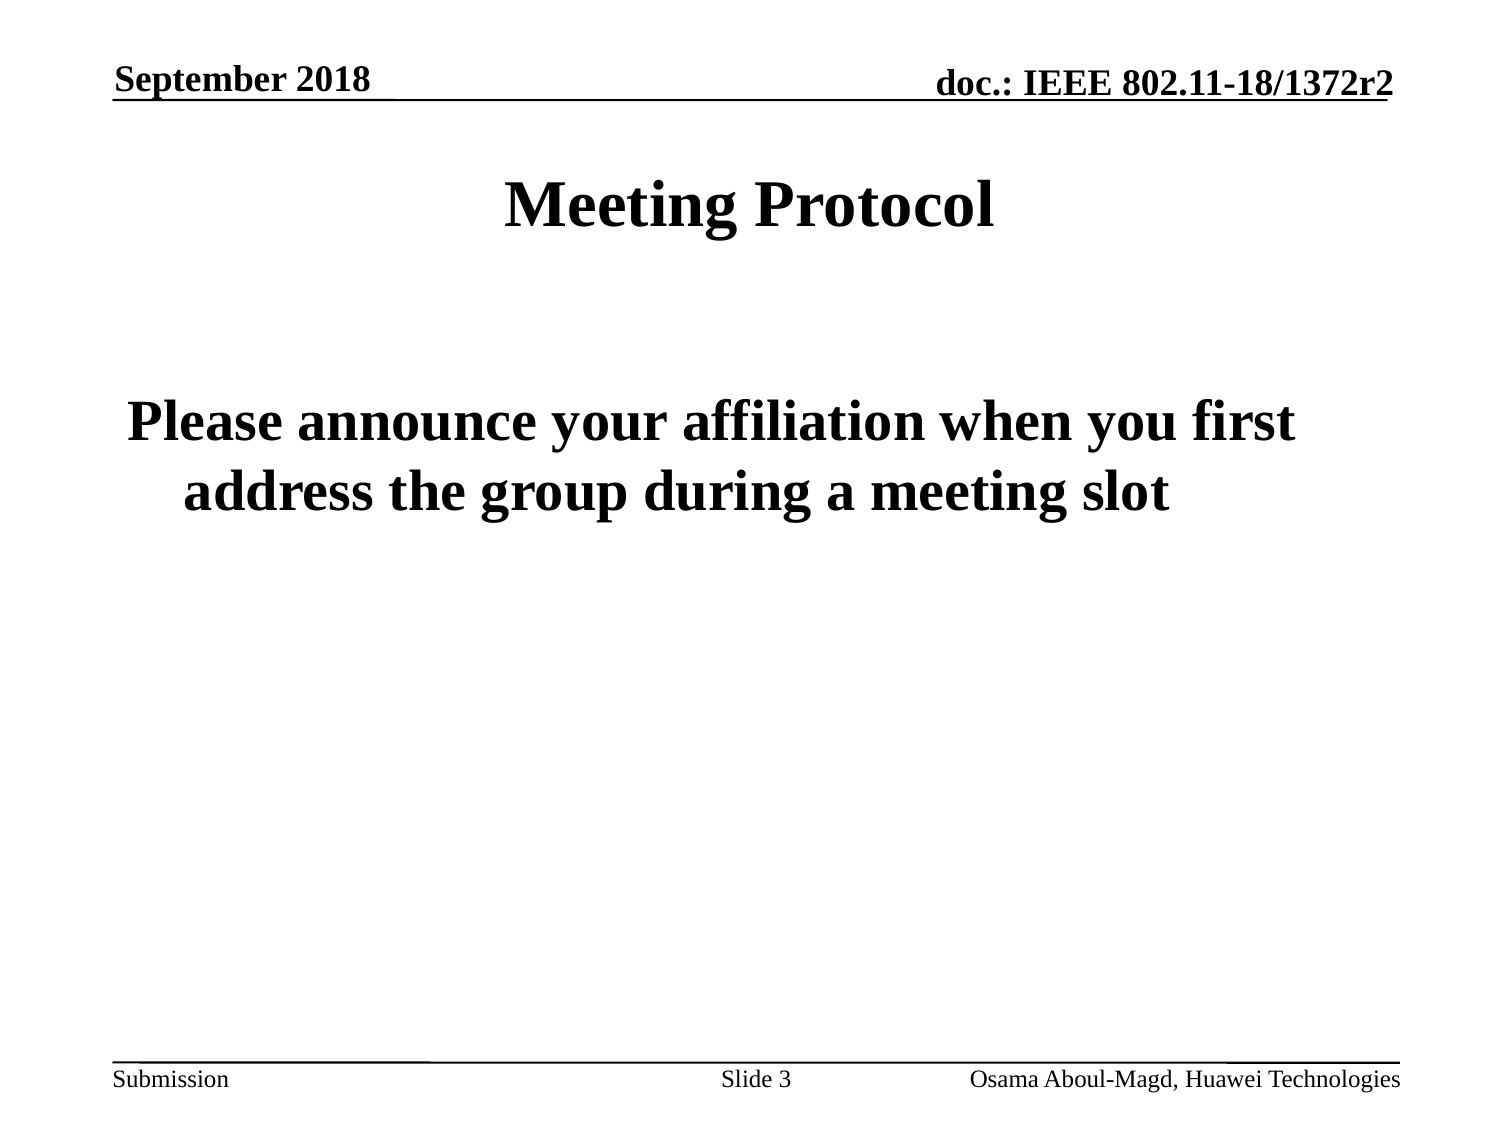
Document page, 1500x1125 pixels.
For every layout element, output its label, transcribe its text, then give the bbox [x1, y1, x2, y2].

slide_number Slide 3 [712, 1061, 800, 1123]
title Meeting Protocol [112, 112, 1388, 288]
footer Osama Aboul-Magd, Huawei Technologies [878, 1061, 1402, 1093]
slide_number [114, 54, 423, 100]
list Please announce your affiliation when you first address the group during a meeting slot [112, 374, 1388, 513]
